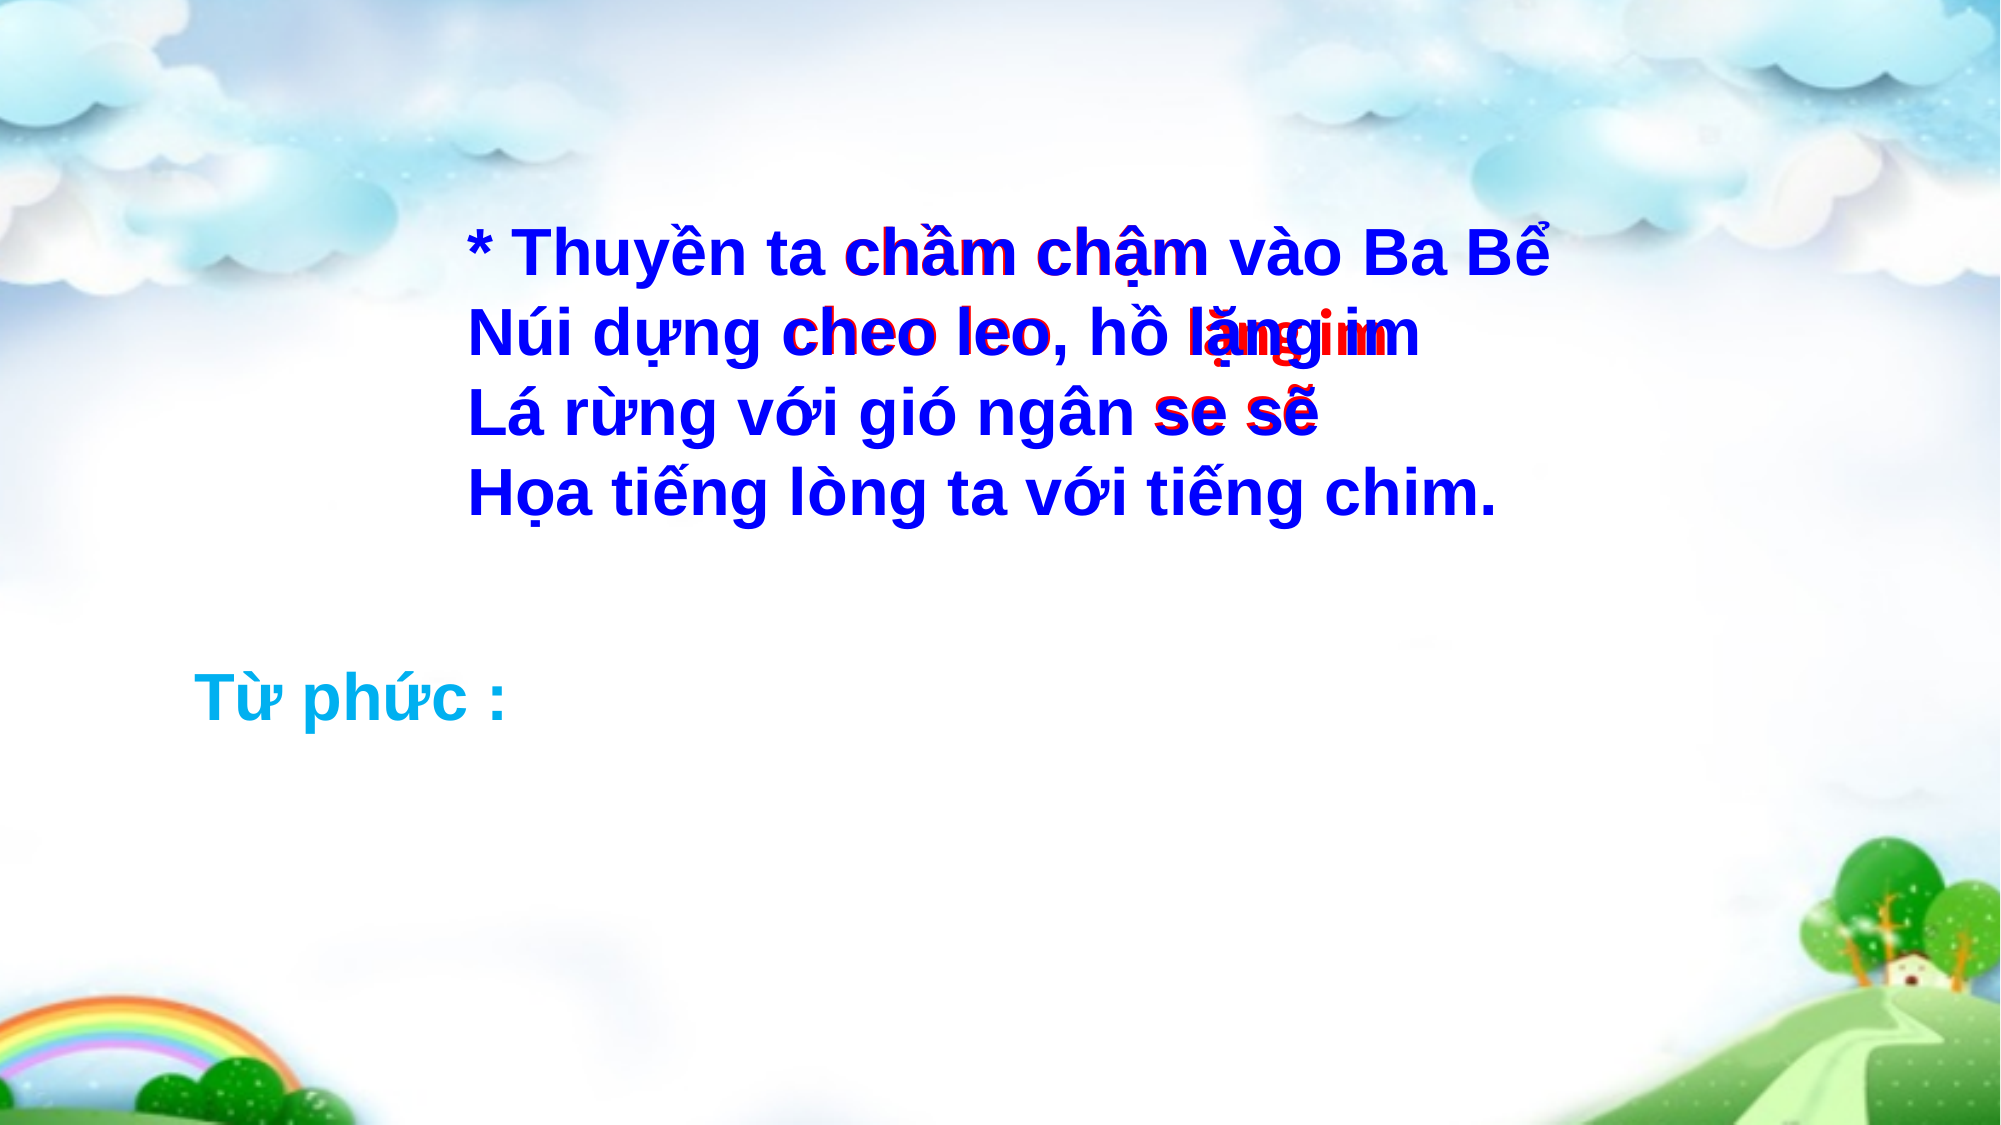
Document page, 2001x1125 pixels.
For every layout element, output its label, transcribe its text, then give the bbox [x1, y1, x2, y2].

text_box * Thuyền ta chầm chậm vào Ba Bể Núi dựng cheo leo, hồ lặng im Lá rừng với gió ngân se sẽ Họa tiếng lòng ta với tiếng chim. [452, 201, 1665, 536]
picture [0, 0, 2001, 1125]
text_box Từ phức : [179, 646, 1821, 741]
